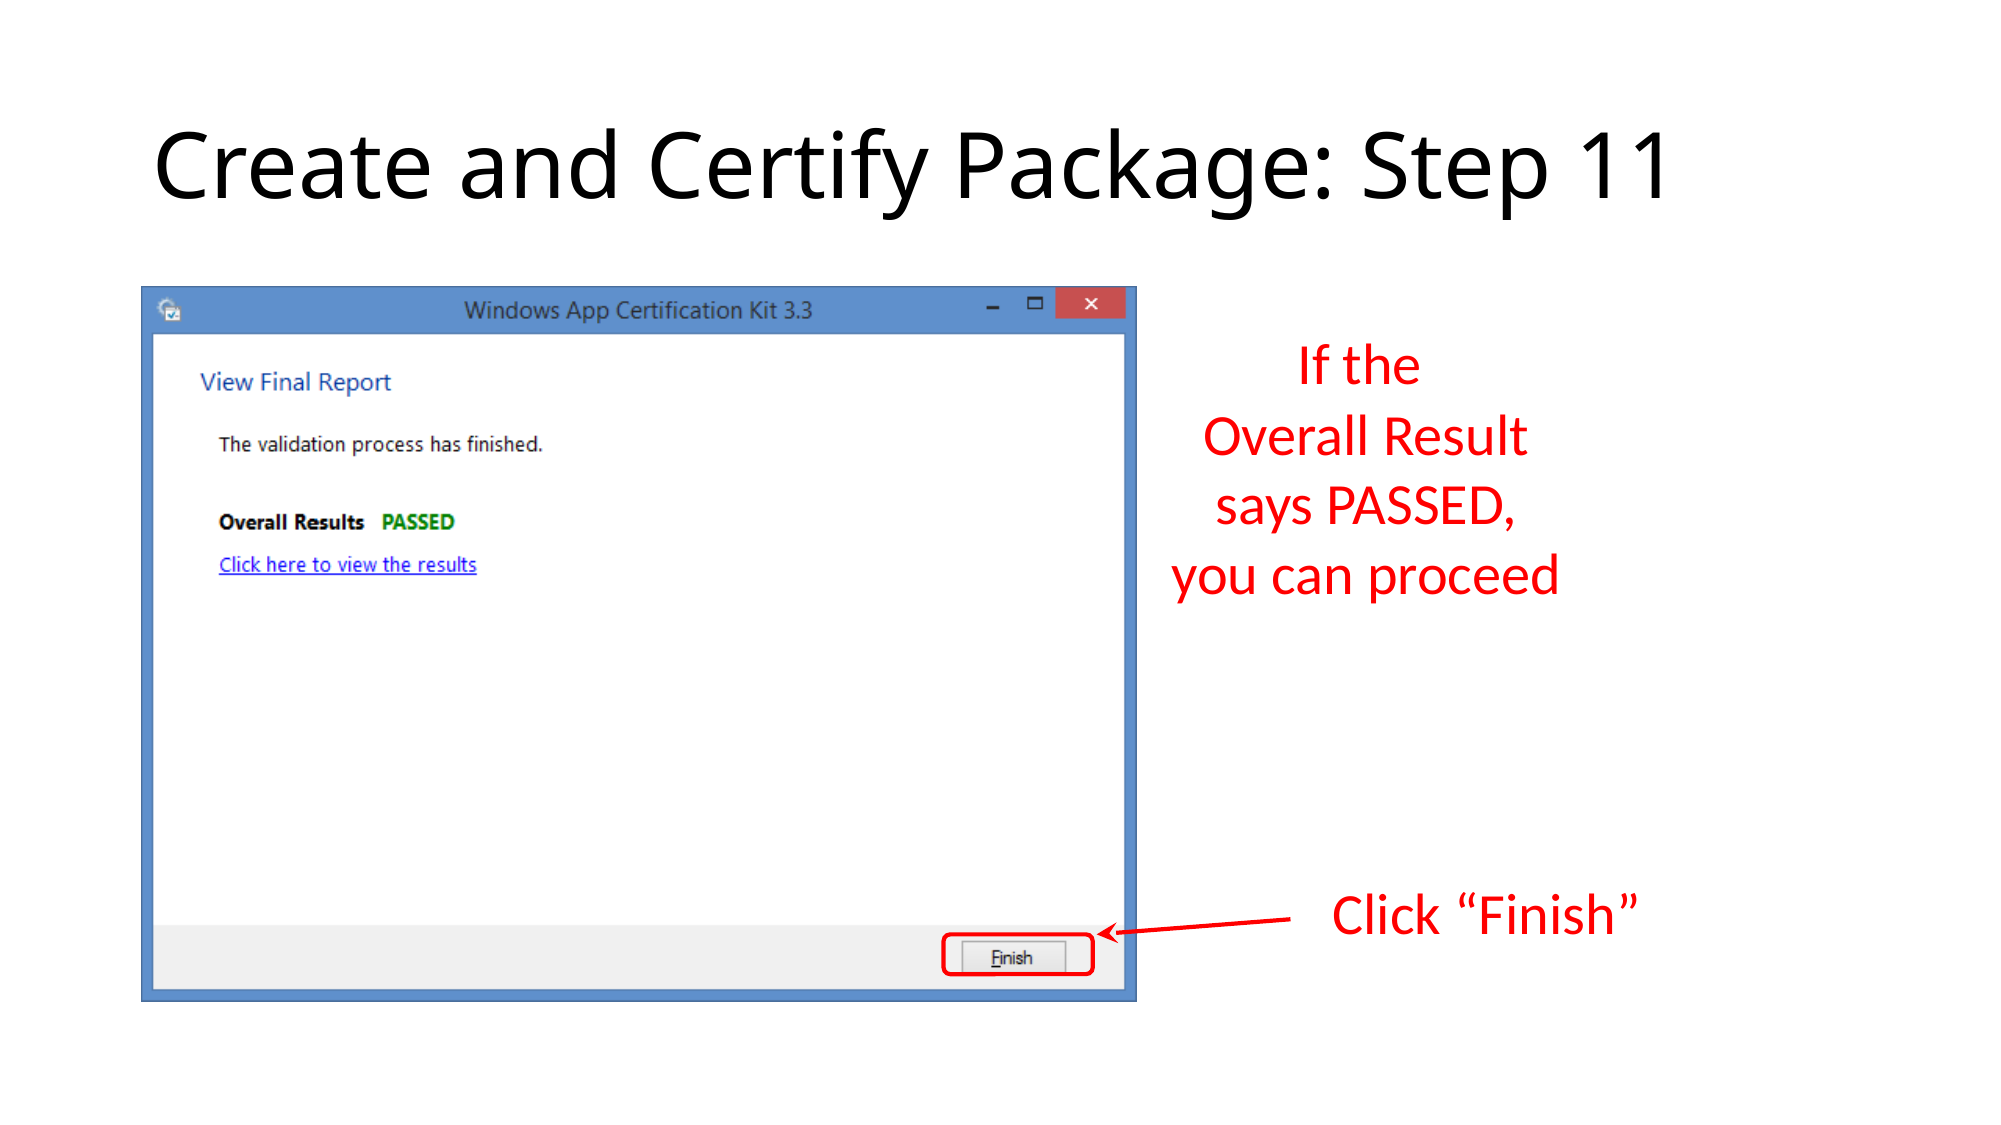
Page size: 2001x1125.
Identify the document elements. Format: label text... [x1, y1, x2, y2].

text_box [1096, 919, 1291, 935]
text_box Click “Finish” [1317, 868, 1656, 954]
title Create and Certify Package: Step 11 [137, 59, 1863, 278]
text_box If the Overall Result says PASSED, you can proceed [1156, 319, 1577, 614]
picture [141, 286, 1137, 1003]
